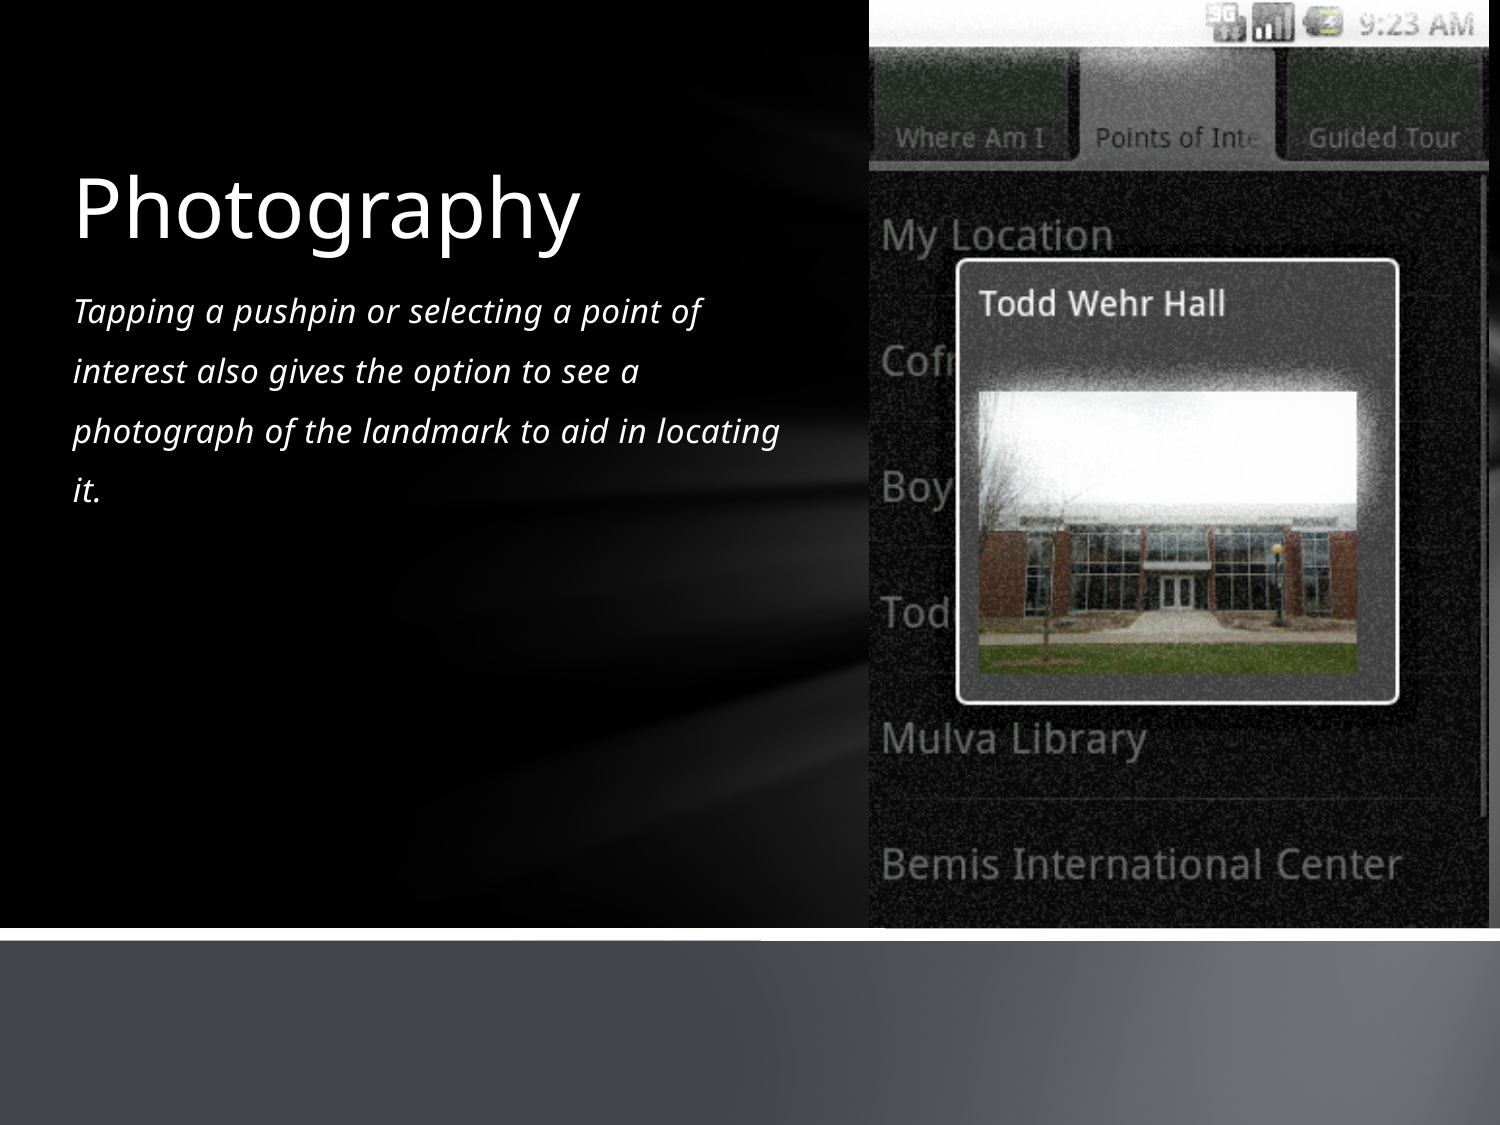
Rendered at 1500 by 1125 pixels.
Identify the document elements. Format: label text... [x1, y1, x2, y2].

picture [869, 0, 1489, 929]
title Photography [57, 45, 808, 263]
list Tapping a pushpin or selecting a point of interest also gives the option to see a photograph of the landmark to aid in locating it. [57, 263, 808, 852]
